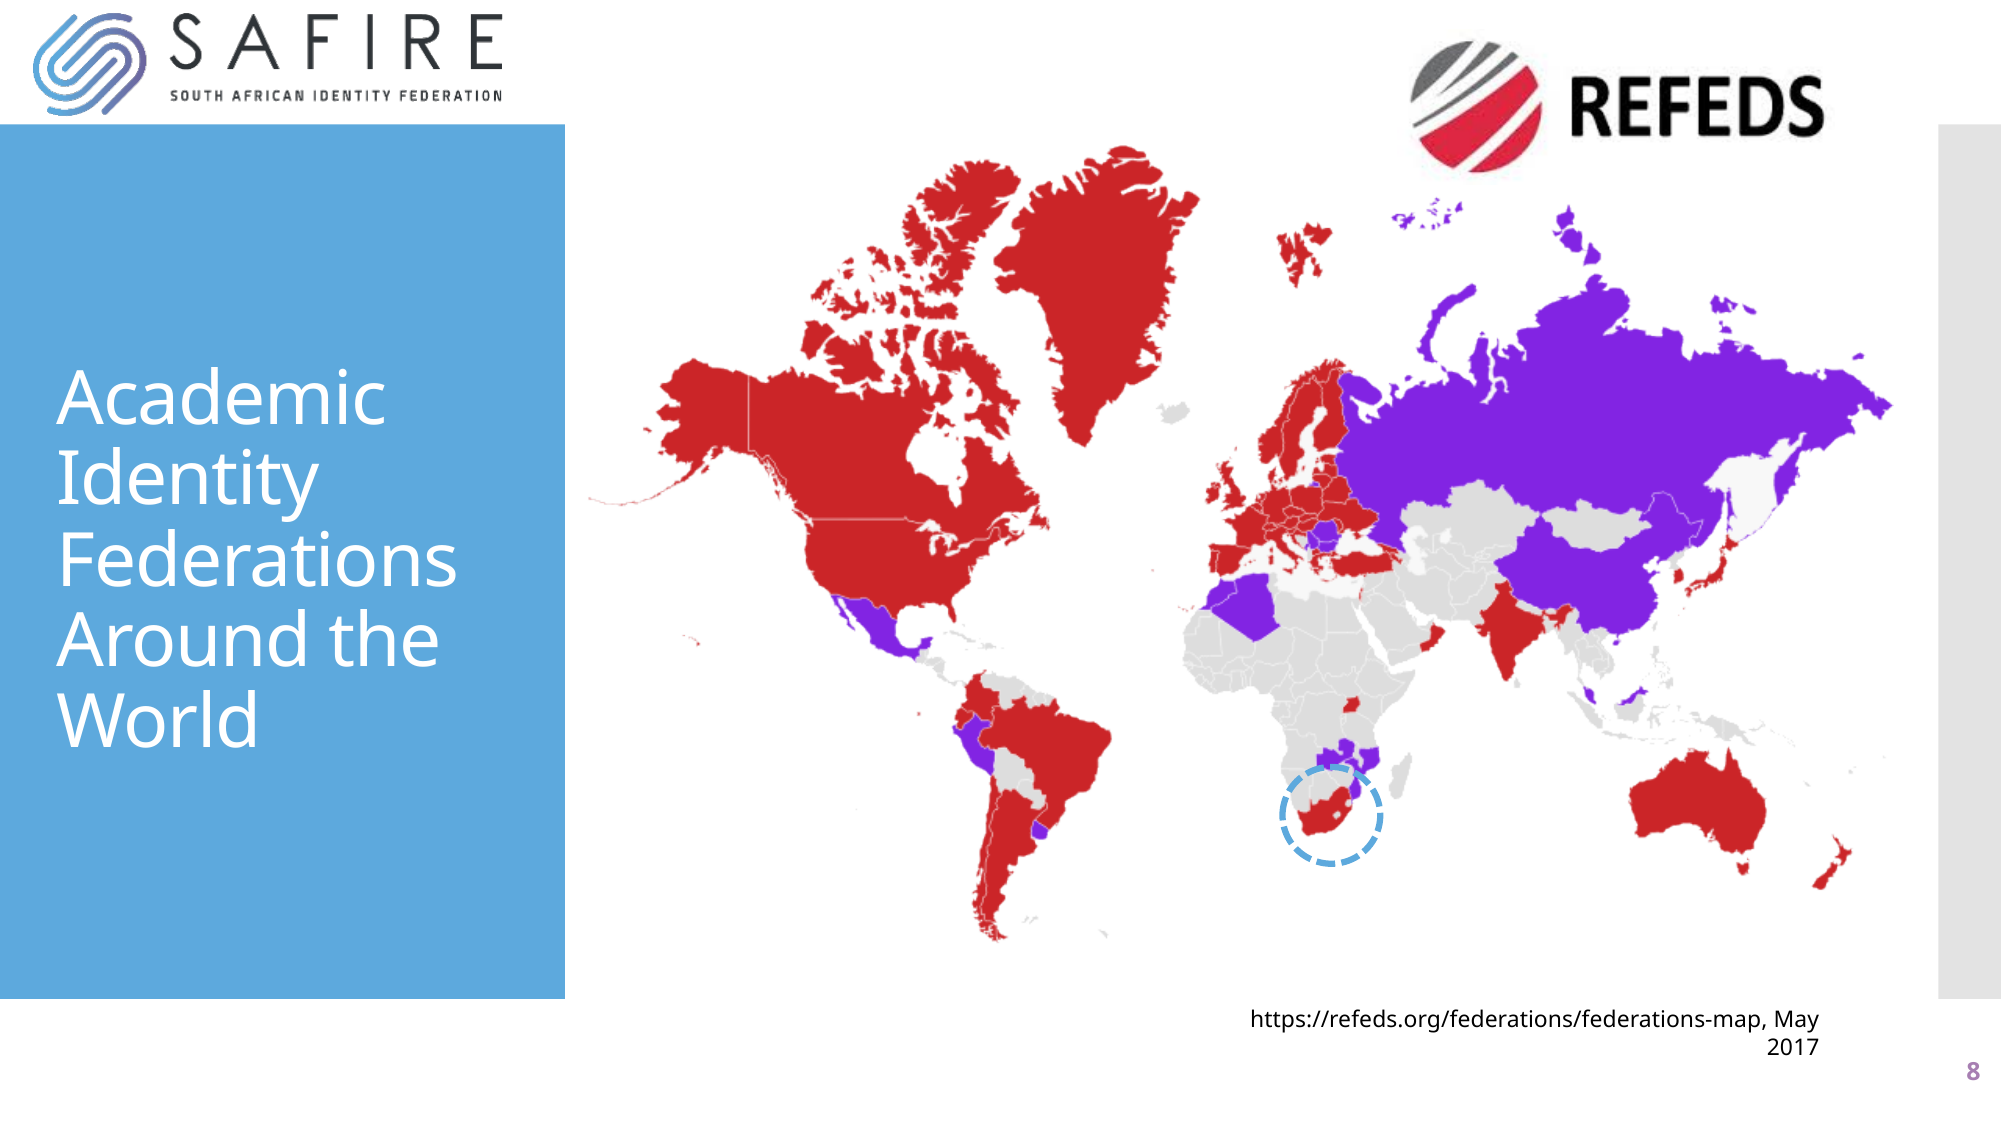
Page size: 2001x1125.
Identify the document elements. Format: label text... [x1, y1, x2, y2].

text_box https://refeds.org/federations/federations-map, May 2017 [1207, 997, 1835, 1067]
slide_number 8 [1744, 1042, 1996, 1103]
picture [575, 29, 1894, 978]
title Academic Identity Federations Around the World [41, 184, 525, 940]
picture [21, 10, 515, 119]
